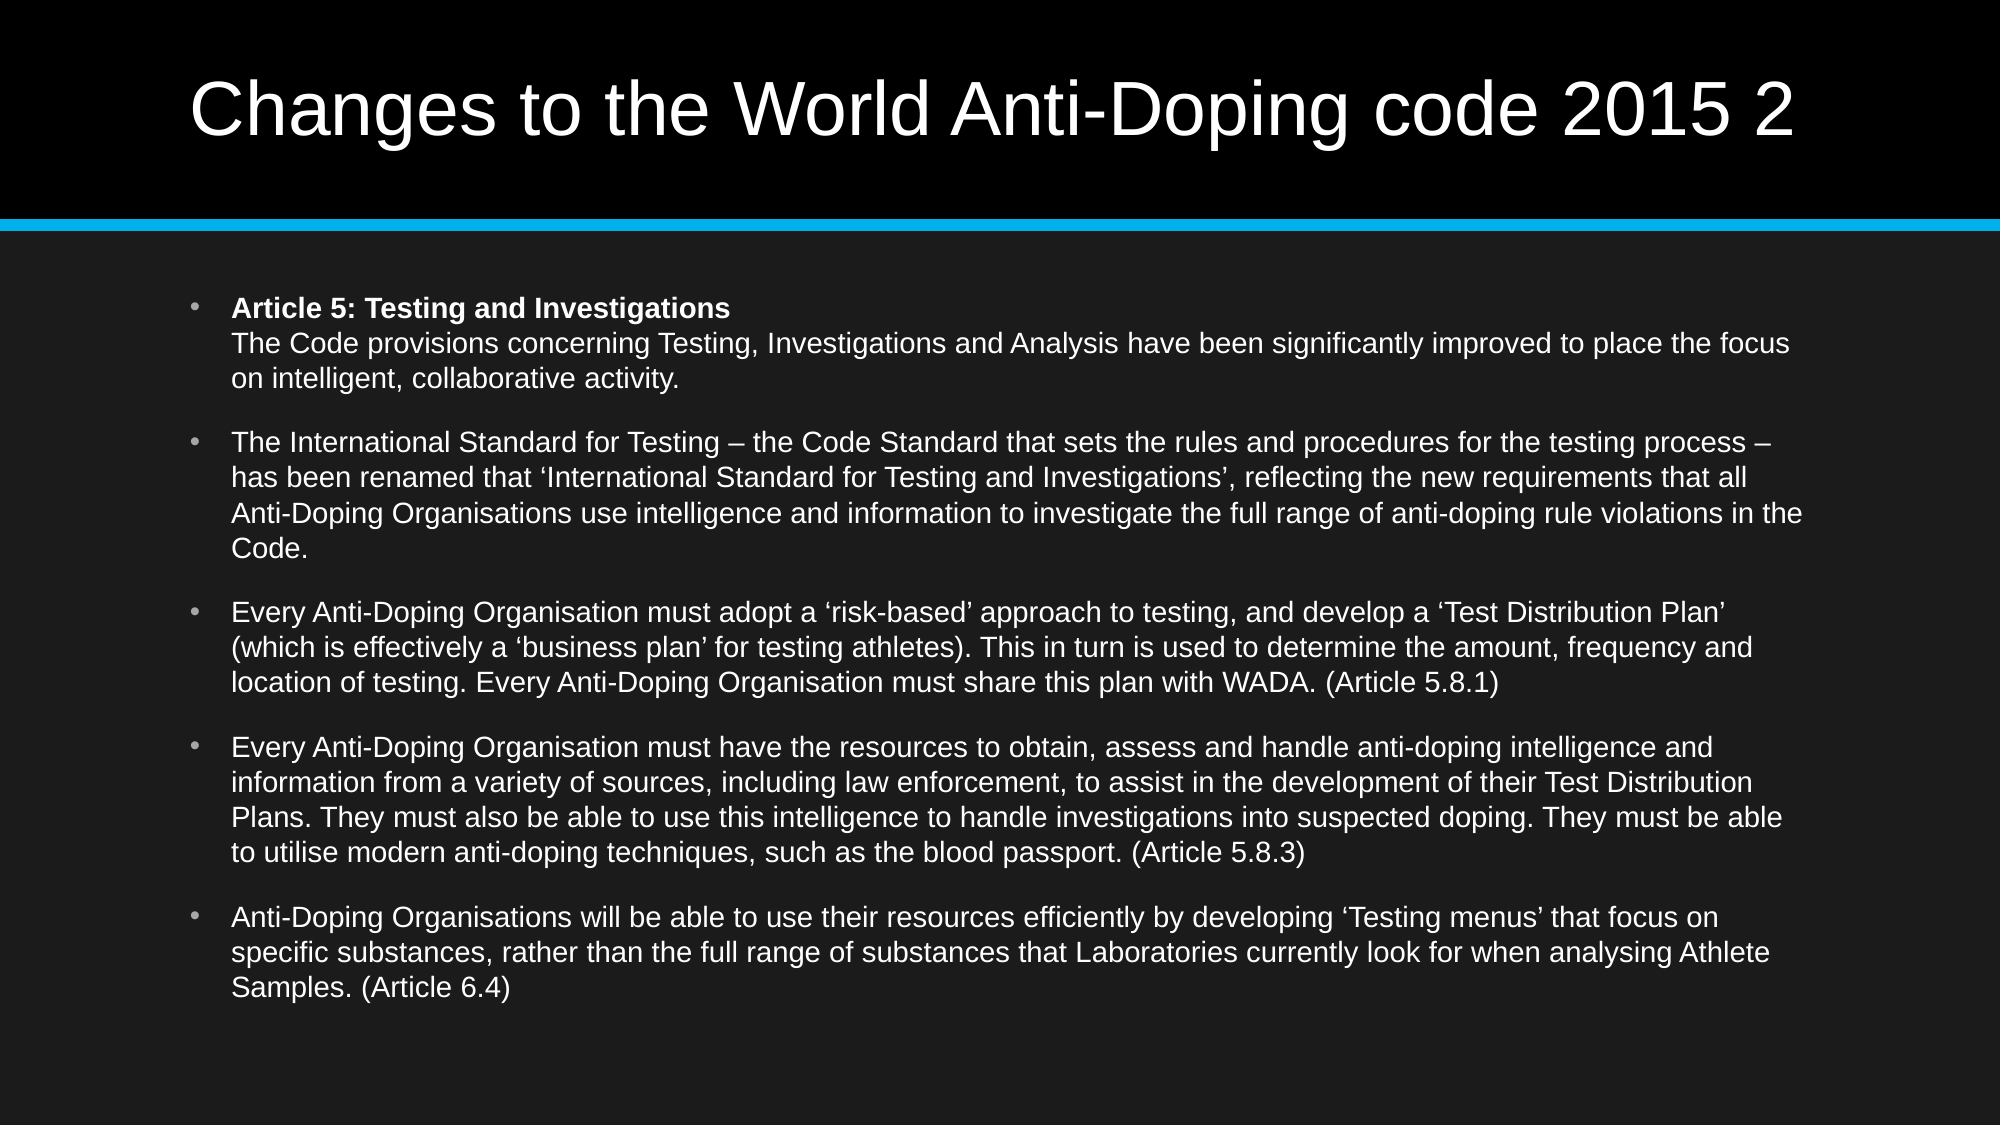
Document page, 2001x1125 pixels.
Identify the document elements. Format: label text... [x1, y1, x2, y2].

title Changes to the World Anti-Doping code 2015 2 [174, 20, 1825, 201]
list Article 5: Testing and Investigations The Code provisions concerning Testing, Investigations and Analysis have been significantly improved to place the focus on intelligent, collaborative activity. The International Standard for Testing – the Code Standard that sets the rules and procedures for the testing process – has been renamed that ‘International Standard for Testing and Investigations’, reflecting the new requirements that all Anti-Doping Organisations use intelligence and information to investigate the full range of anti-doping rule violations in the Code. Every Anti-Doping Organisation must adopt a ‘risk-based’ approach to testing, and develop a ‘Test Distribution Plan’ (which is effectively a ‘business plan’ for testing athletes). This in turn is used to determine the amount, frequency and location of testing. Every Anti-Doping Organisation must share this plan with WADA. (Article 5.8.1) Every Anti-Doping Organisation must have the resources to obtain, assess and handle anti-doping intelligence and information from a variety of sources, including law enforcement, to assist in the development of their Test Distribution Plans. They must also be able to use this intelligence to handle investigations into suspected doping. They must be able to utilise modern anti-doping techniques, such as the blood passport. (Article 5.8.3) Anti-Doping Organisations will be able to use their resources efficiently by developing ‘Testing menus’ that focus on specific substances, rather than the full range of substances that Laboratories currently look for when analysing Athlete Samples. (Article 6.4) [174, 281, 1825, 1013]
